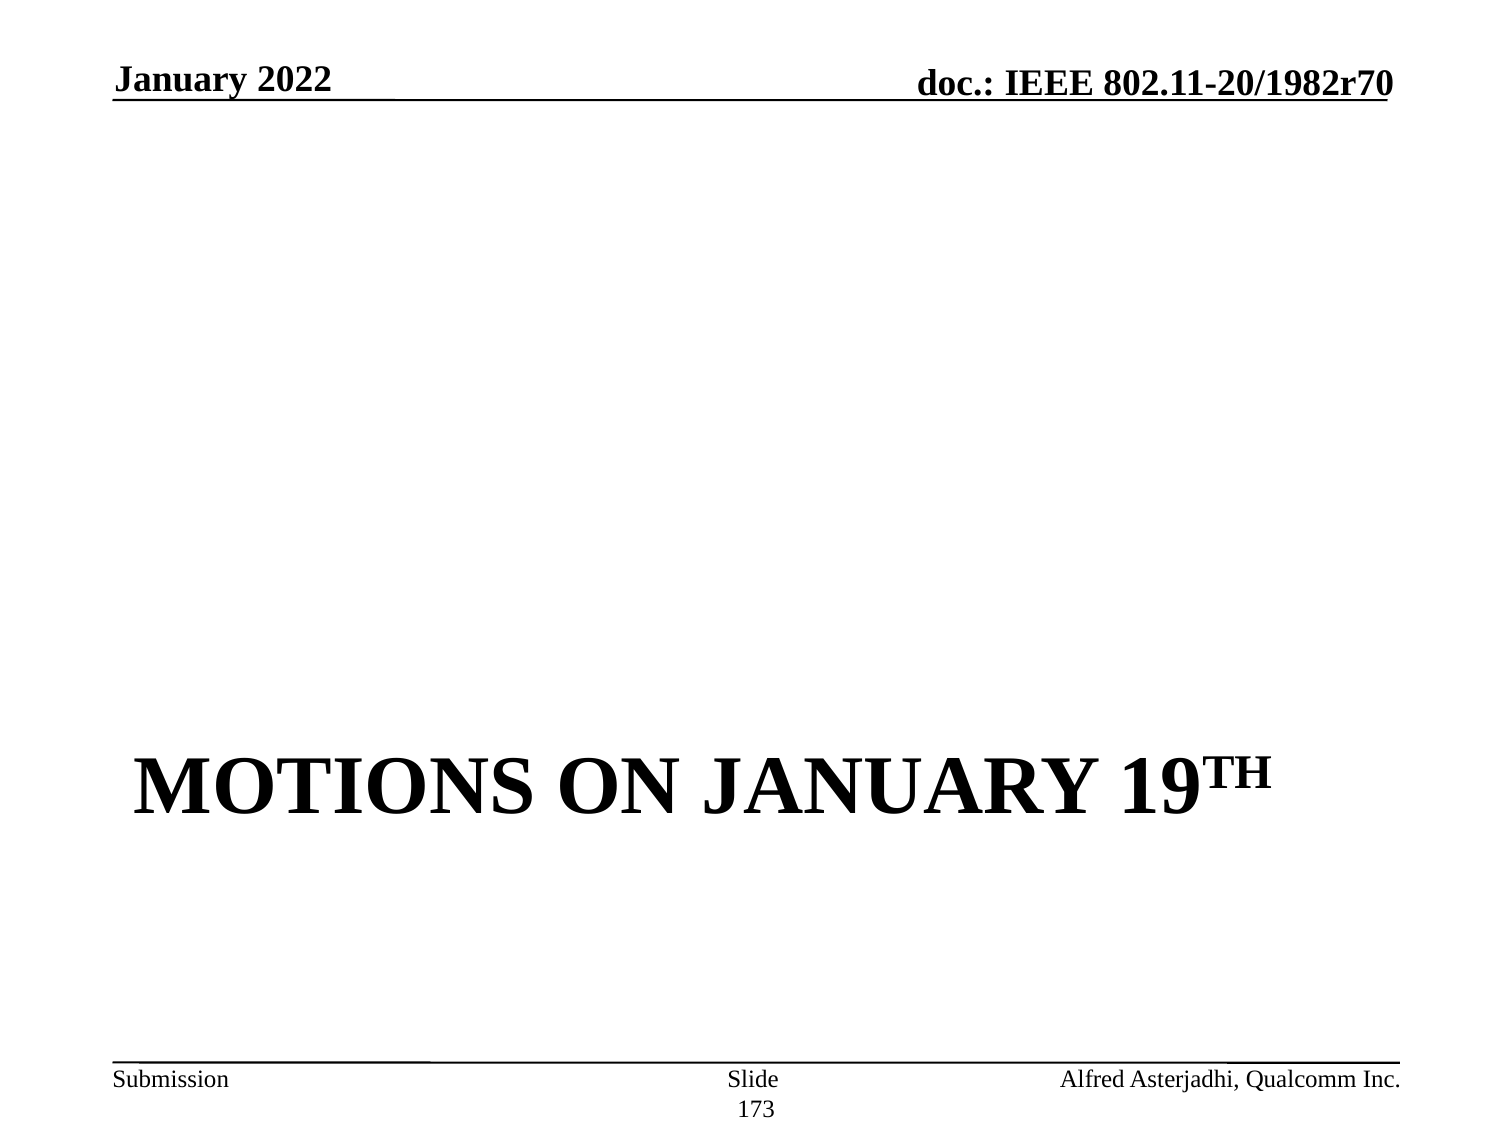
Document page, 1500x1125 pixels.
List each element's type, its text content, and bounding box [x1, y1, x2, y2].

footer Alfred Asterjadhi, Qualcomm Inc. [878, 1061, 1402, 1093]
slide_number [114, 54, 423, 100]
title Motions on January 19th [118, 722, 1394, 947]
slide_number Slide 173 [712, 1061, 800, 1123]
